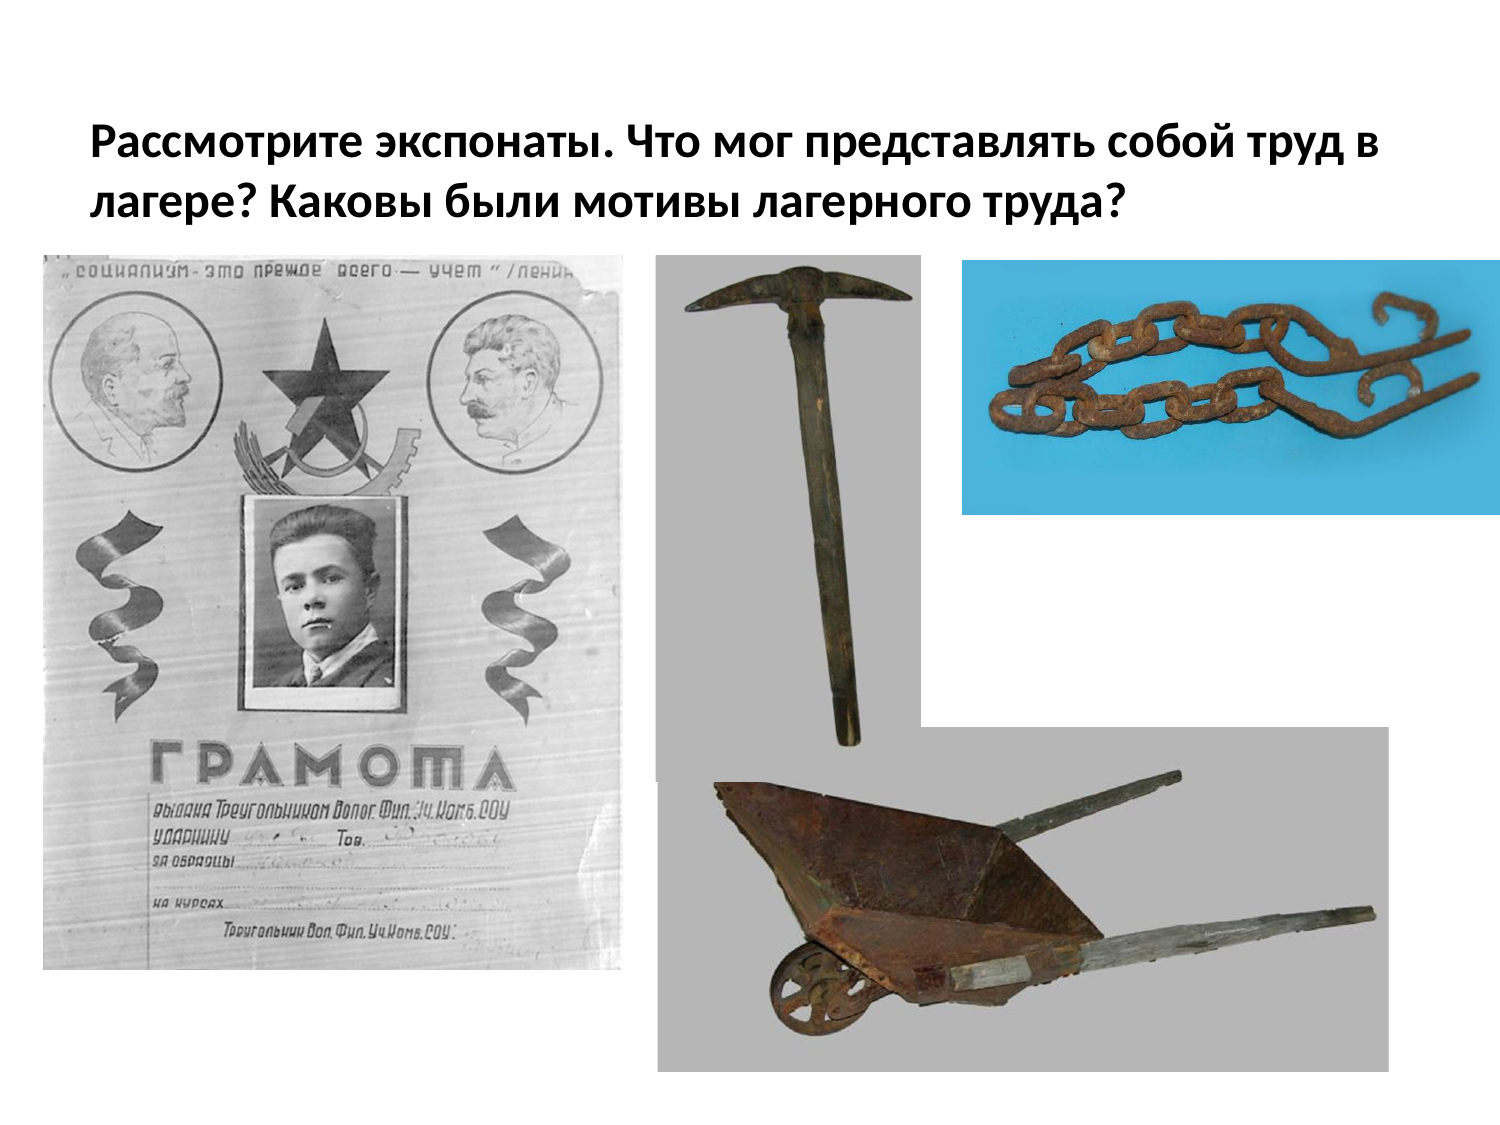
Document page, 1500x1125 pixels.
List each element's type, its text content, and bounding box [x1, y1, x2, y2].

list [962, 259, 1500, 515]
picture [43, 255, 1389, 1073]
title Рассмотрите экспонаты. Что мог представлять собой труд в лагере? Каковы были мотивы лагерного труда? [75, 44, 1447, 236]
